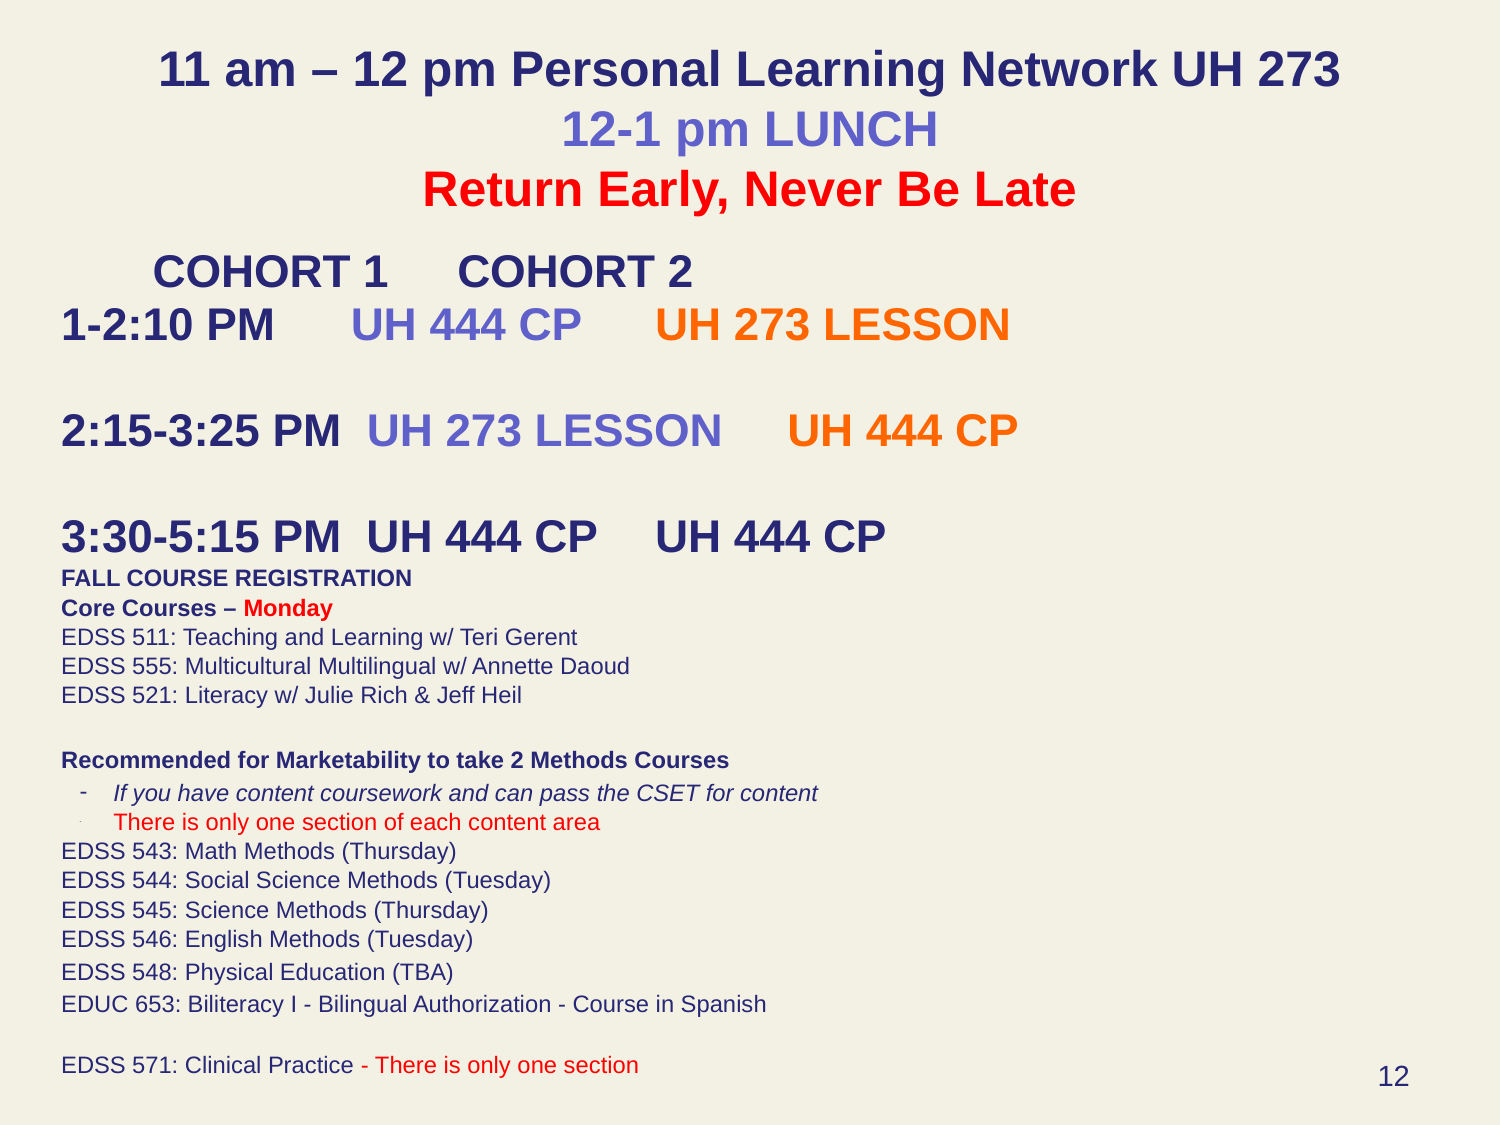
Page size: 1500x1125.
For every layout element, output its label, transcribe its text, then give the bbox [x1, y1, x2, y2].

title 11 am – 12 pm Personal Learning Network UH 273 12-1 pm LUNCH Return Early, Never Be Late [75, 21, 1425, 210]
slide_number 12 [1074, 1042, 1425, 1103]
list COHORT 1 COHORT 2 1-2:10 PM UH 444 CP UH 273 LESSON 2:15-3:25 PM UH 273 LESSON UH 444 CP 3:30-5:15 PM UH 444 CP UH 444 CP FALL COURSE REGISTRATION Core Courses – Monday EDSS 511: Teaching and Learning w/ Teri Gerent EDSS 555: Multicultural Multilingual w/ Annette Daoud EDSS 521: Literacy w/ Julie Rich & Jeff Heil Recommended for Marketability to take 2 Methods Courses If you have content coursework and can pass the CSET for content There is only one section of each content area EDSS 543: Math Methods (Thursday) EDSS 544: Social Science Methods (Tuesday) EDSS 545: Science Methods (Thursday) EDSS 546: English Methods (Tuesday) EDSS 548: Physical Education (TBA) EDUC 653: Biliteracy I - Bilingual Authorization - Course in Spanish EDSS 571: Clinical Practice - There is only one section [46, 232, 1500, 1103]
